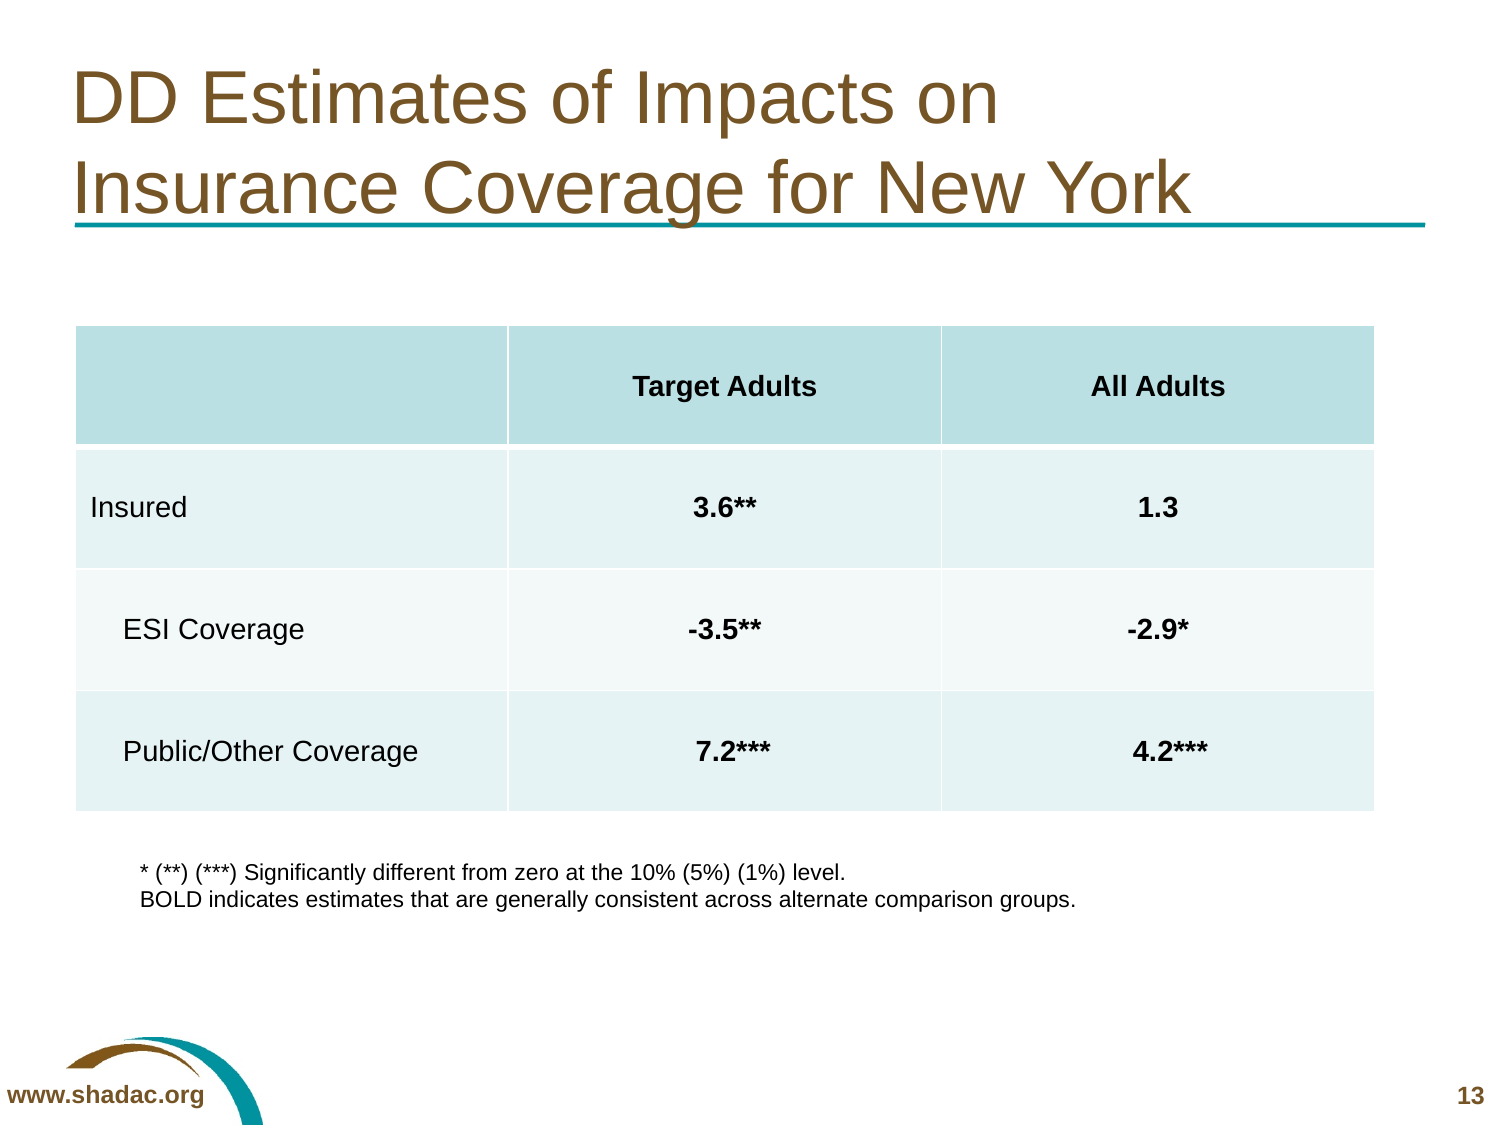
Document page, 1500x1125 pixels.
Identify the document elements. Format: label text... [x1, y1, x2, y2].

table_cell 1.3 [942, 450, 1374, 568]
table_cell Public/Other Coverage [76, 691, 507, 811]
table_header All Adults [942, 326, 1374, 444]
table_header Target Adults [509, 326, 941, 444]
table_header [76, 326, 507, 444]
table_cell 7.2*** [509, 691, 941, 811]
table_cell -2.9* [942, 570, 1374, 690]
slide_number 13 [1287, 1072, 1500, 1125]
table_cell Insured [76, 450, 507, 568]
text_box * (**) (***) Significantly different from zero at the 10% (5%) (1%) level. BOLD indicates estimates that are generally consistent across alternate comparison groups. [124, 849, 1338, 920]
table_cell 3.6** [509, 450, 941, 568]
title DD Estimates of Impacts on Insurance Coverage for New York [55, 44, 1451, 234]
table_cell ESI Coverage [76, 570, 507, 690]
table_cell -3.5** [509, 570, 941, 690]
table_cell 4.2*** [942, 691, 1374, 811]
picture [66, 1037, 263, 1125]
